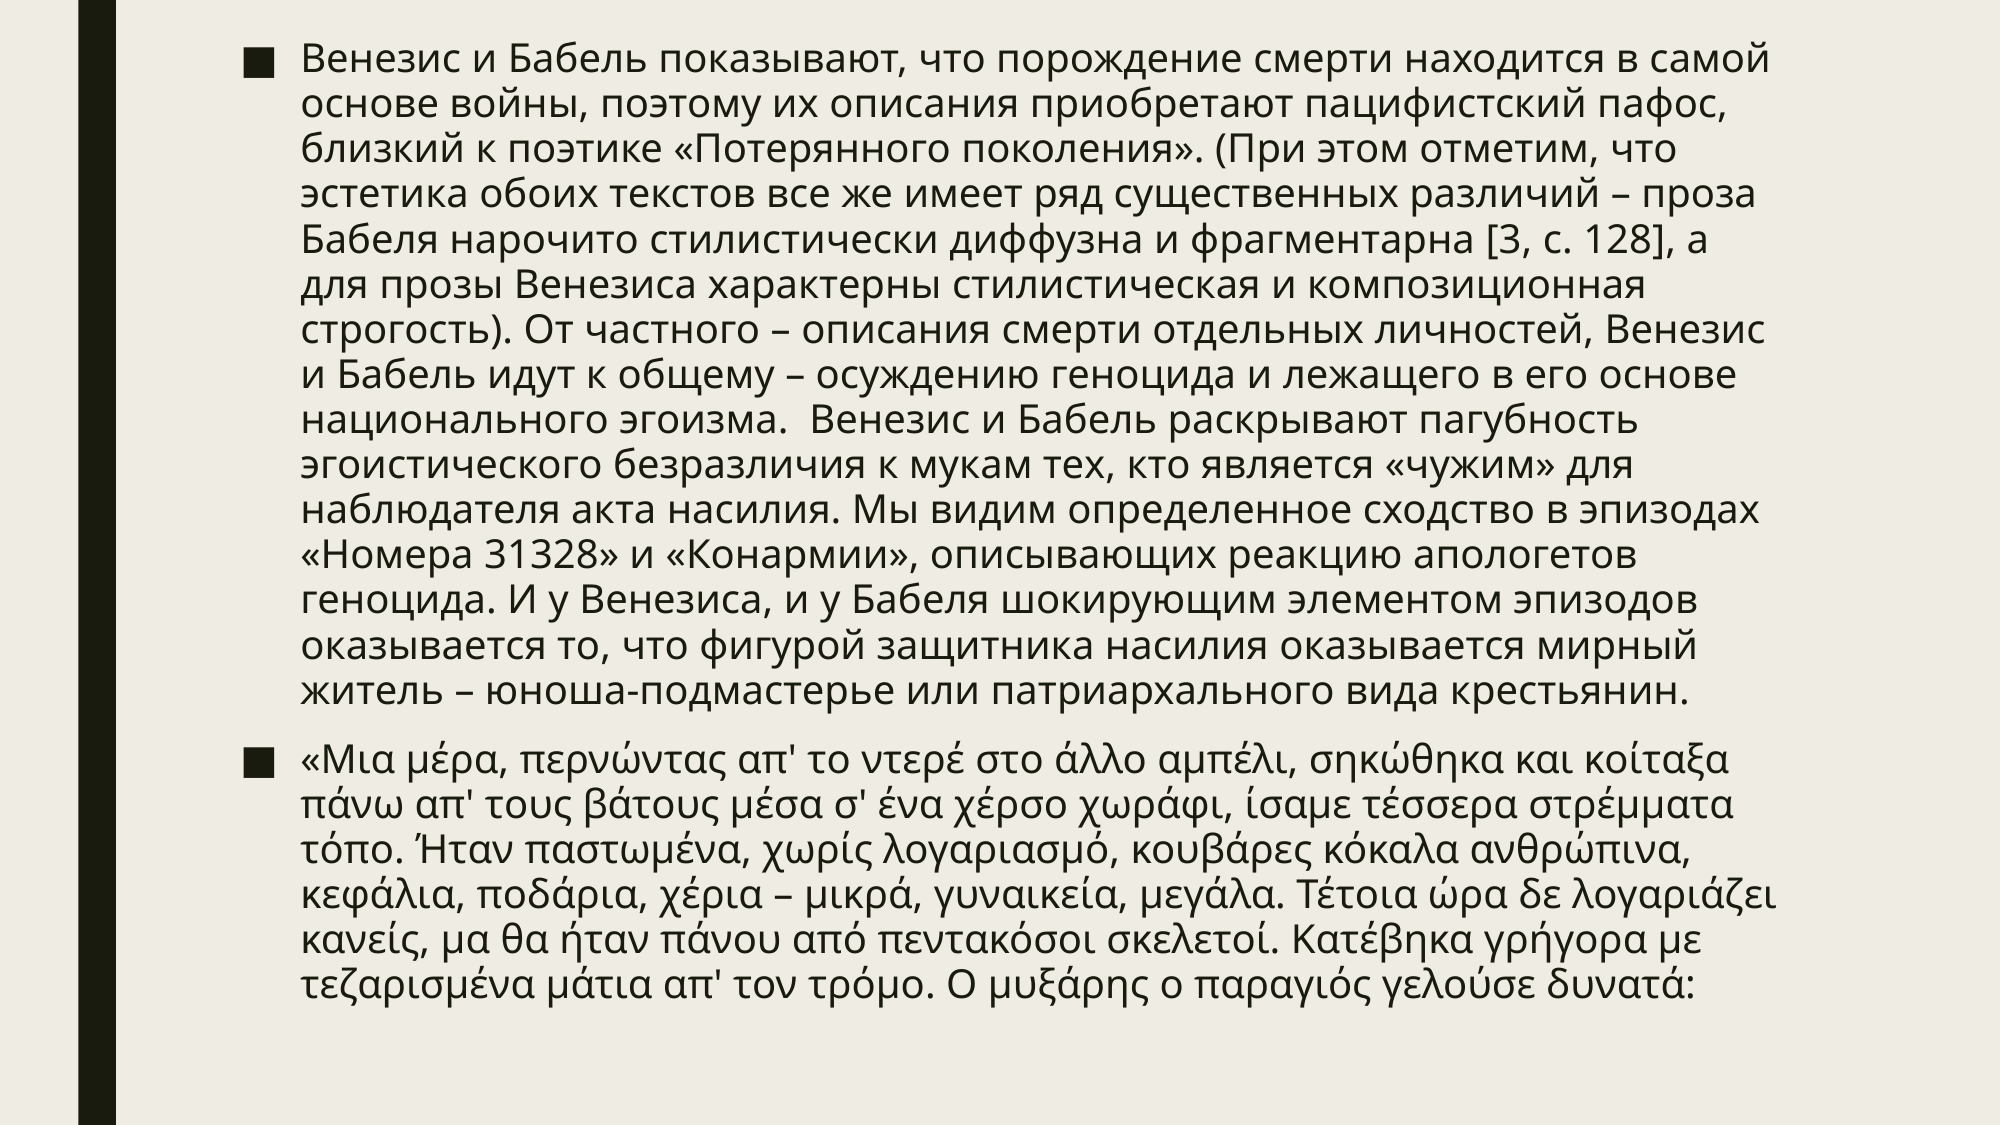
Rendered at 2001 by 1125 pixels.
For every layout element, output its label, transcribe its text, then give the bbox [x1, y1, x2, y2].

list Венезис и Бабель показывают, что порождение смерти находится в самой основе войны, поэтому их описания приобретают пацифистский пафос, близкий к поэтике «Потерянного поколения». (При этом отметим, что эстетика обоих текстов все же имеет ряд существенных различий – проза Бабеля нарочито стилистически диффузна и фрагментарна [3, с. 128], а для прозы Венезиса характерны стилистическая и композиционная строгость). От частного – описания смерти отдельных личностей, Венезис и Бабель идут к общему – осуждению геноцида и лежащего в его основе национального эгоизма. Венезис и Бабель раскрывают пагубность эгоистического безразличия к мукам тех, кто является «чужим» для наблюдателя акта насилия. Мы видим определенное сходство в эпизодах «Номера 31328» и «Конармии», описывающих реакцию апологетов геноцида. И у Венезиса, и у Бабеля шокирующим элементом эпизодов оказывается то, что фигурой защитника насилия оказывается мирный житель – юноша-подмастерье или патриархального вида крестьянин. «Μια μέρα, περνώντας απ' το ντερέ στο άλλο αμπέλι, σηκώθηκα και κοίταξα πάνω απ' τους βάτους μέσα σ' ένα χέρσο χωράφι, ίσαμε τέσσερα στρέμματα τόπο. Ήταν παστωμένα, χωρίς λογαριασμό, κουβάρες κόκαλα ανθρώπινα, κεφάλια, ποδάρια, χέρια – μικρά, γυναικεία, μεγάλα. Τέτοια ώρα δε λογαριάζει κανείς, μα θα ήταν πάνου από πεντακόσοι σκελετοί. Κατέβηκα γρήγορα με τεζαρισμένα μάτια απ' τον τρόμο. Ο μυξάρης ο παραγιός γελούσε δυνατά: [225, 29, 1800, 1057]
